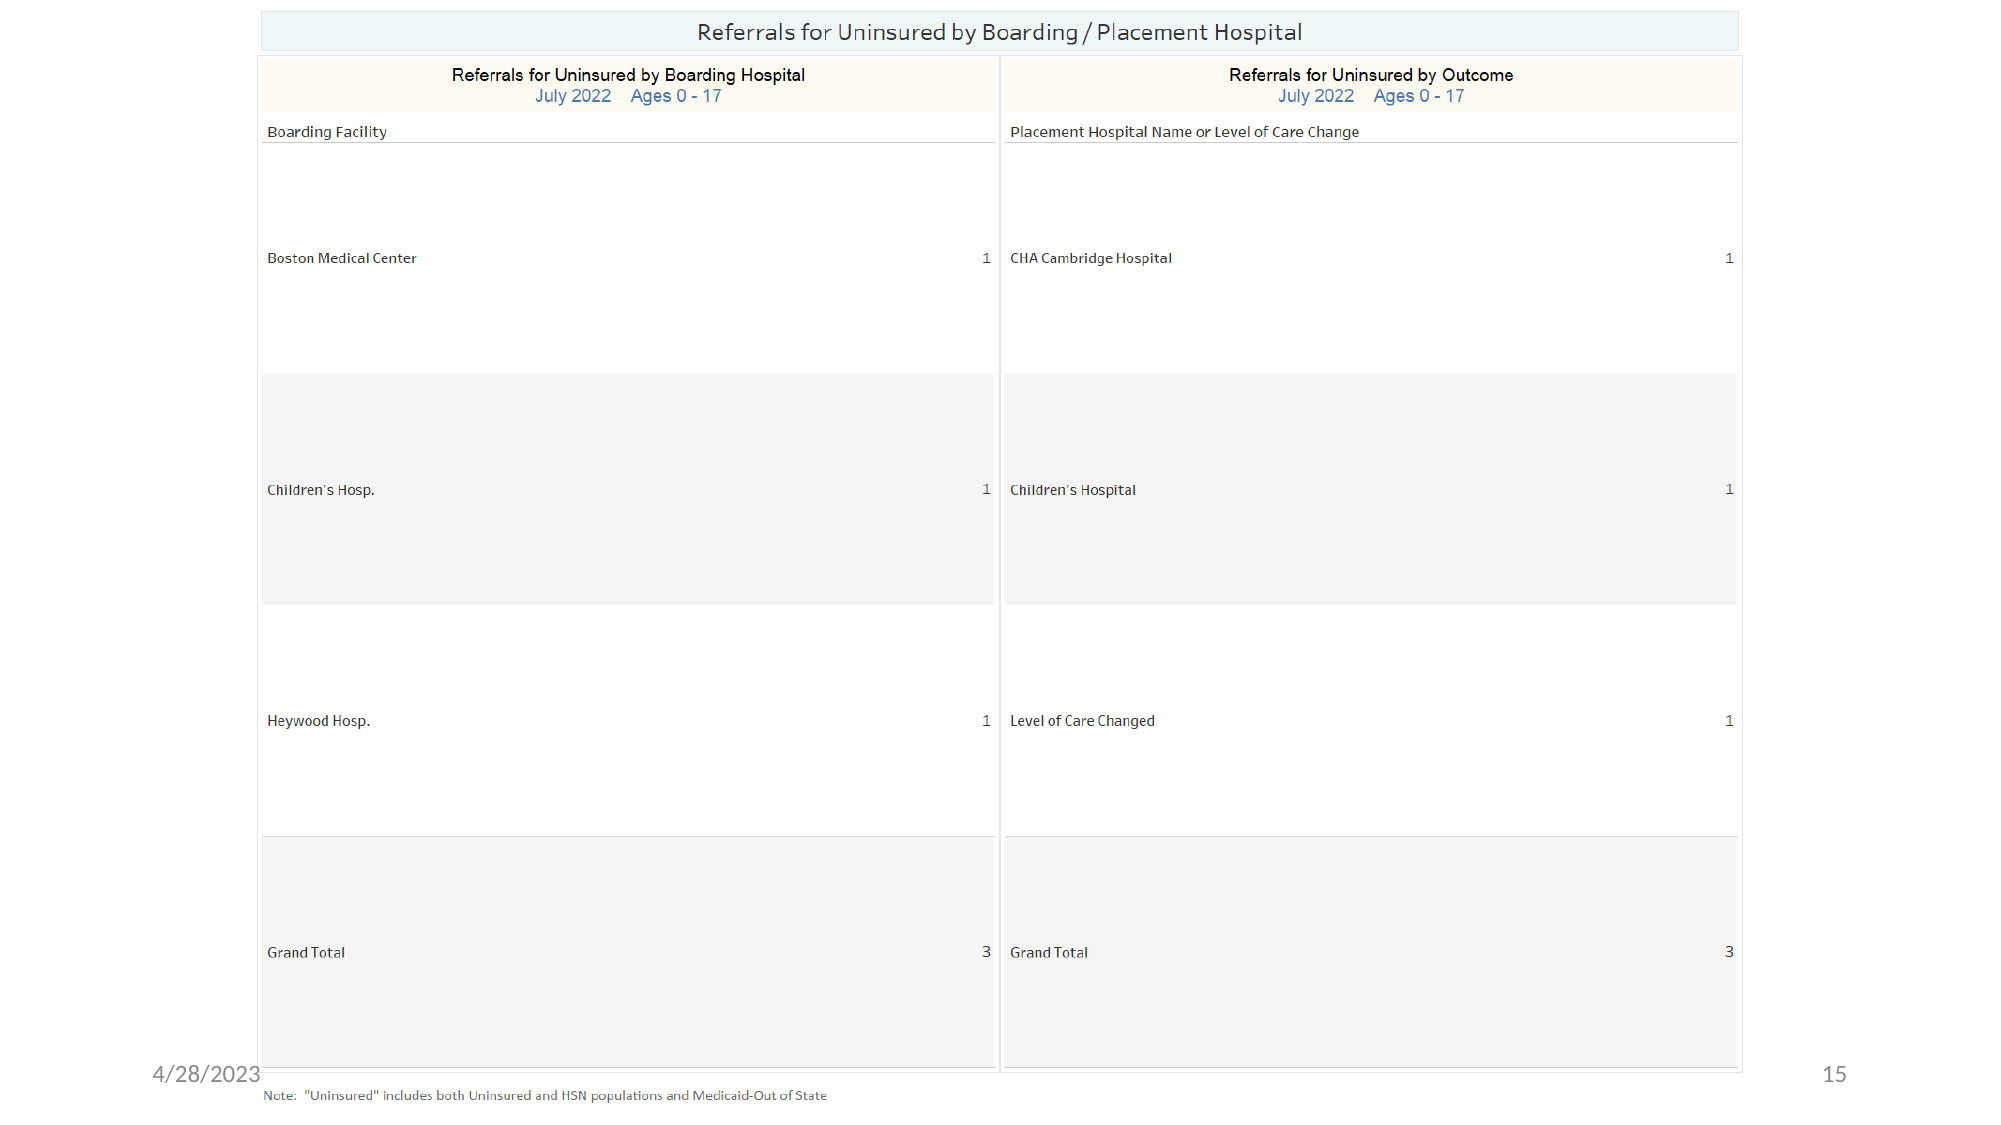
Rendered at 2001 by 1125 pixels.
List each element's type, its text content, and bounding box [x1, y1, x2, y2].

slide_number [137, 1042, 249, 1103]
picture [249, 0, 1750, 1125]
slide_number 15 [1750, 1042, 1863, 1103]
